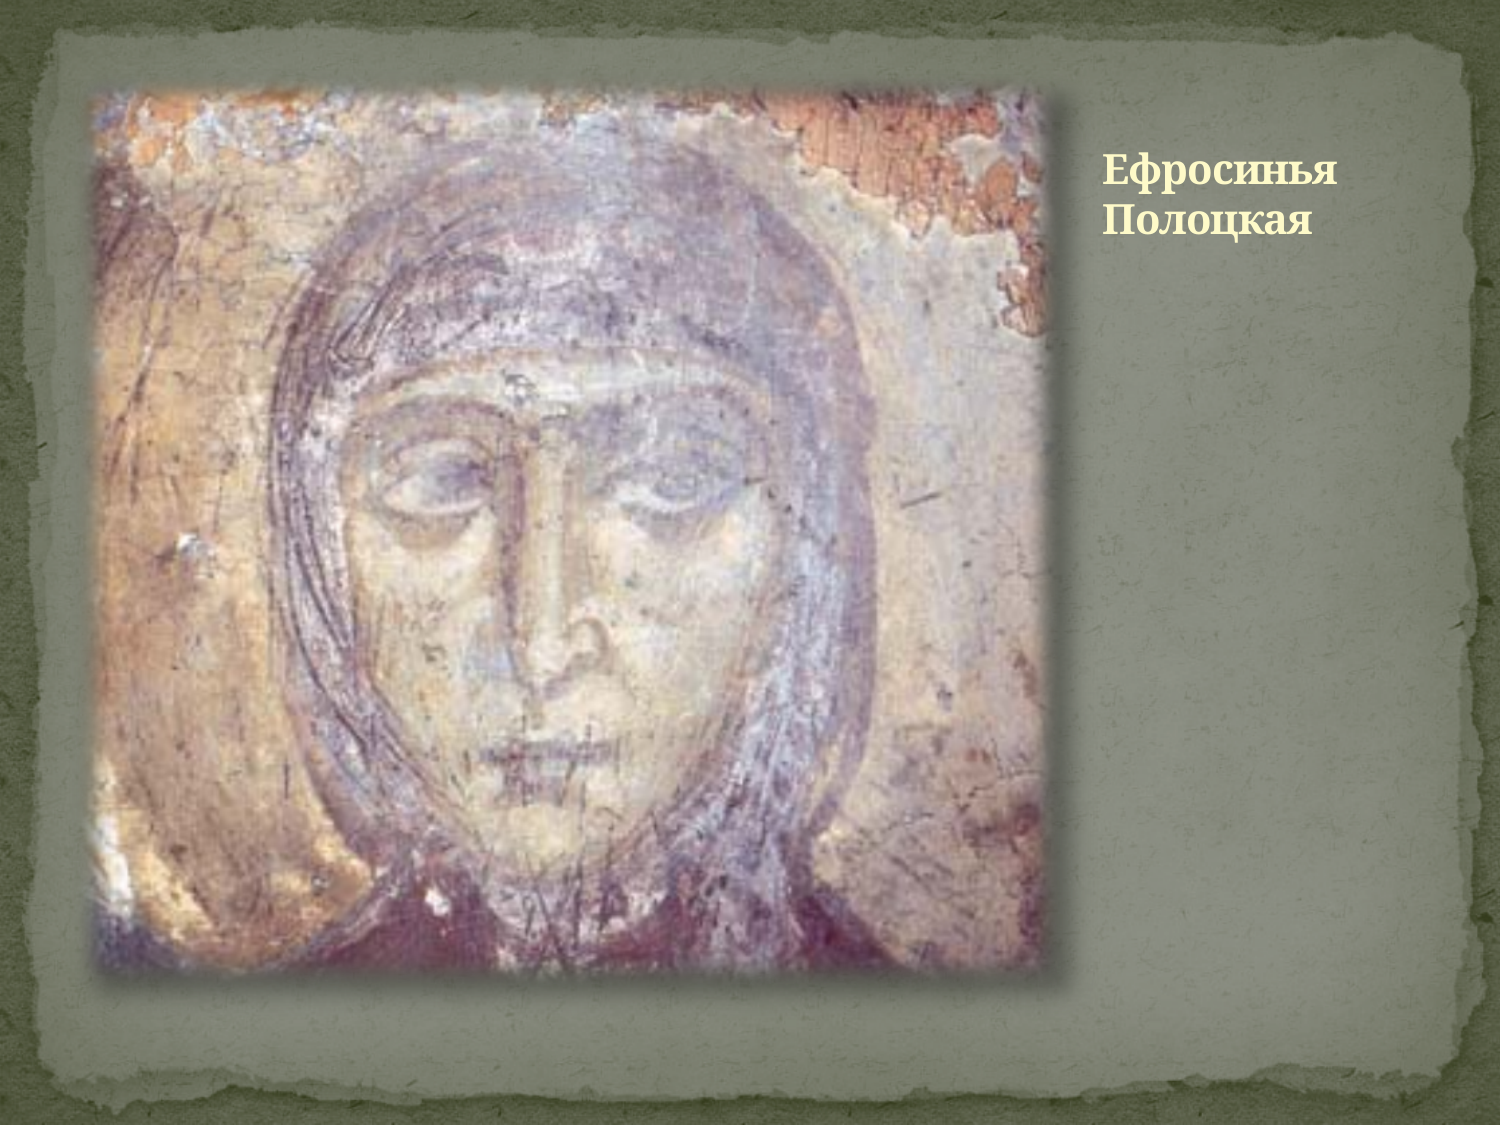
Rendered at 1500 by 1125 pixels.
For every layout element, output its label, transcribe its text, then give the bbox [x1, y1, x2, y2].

picture [75, 75, 1061, 986]
title Ефросинья Полоцкая [1087, 74, 1425, 250]
